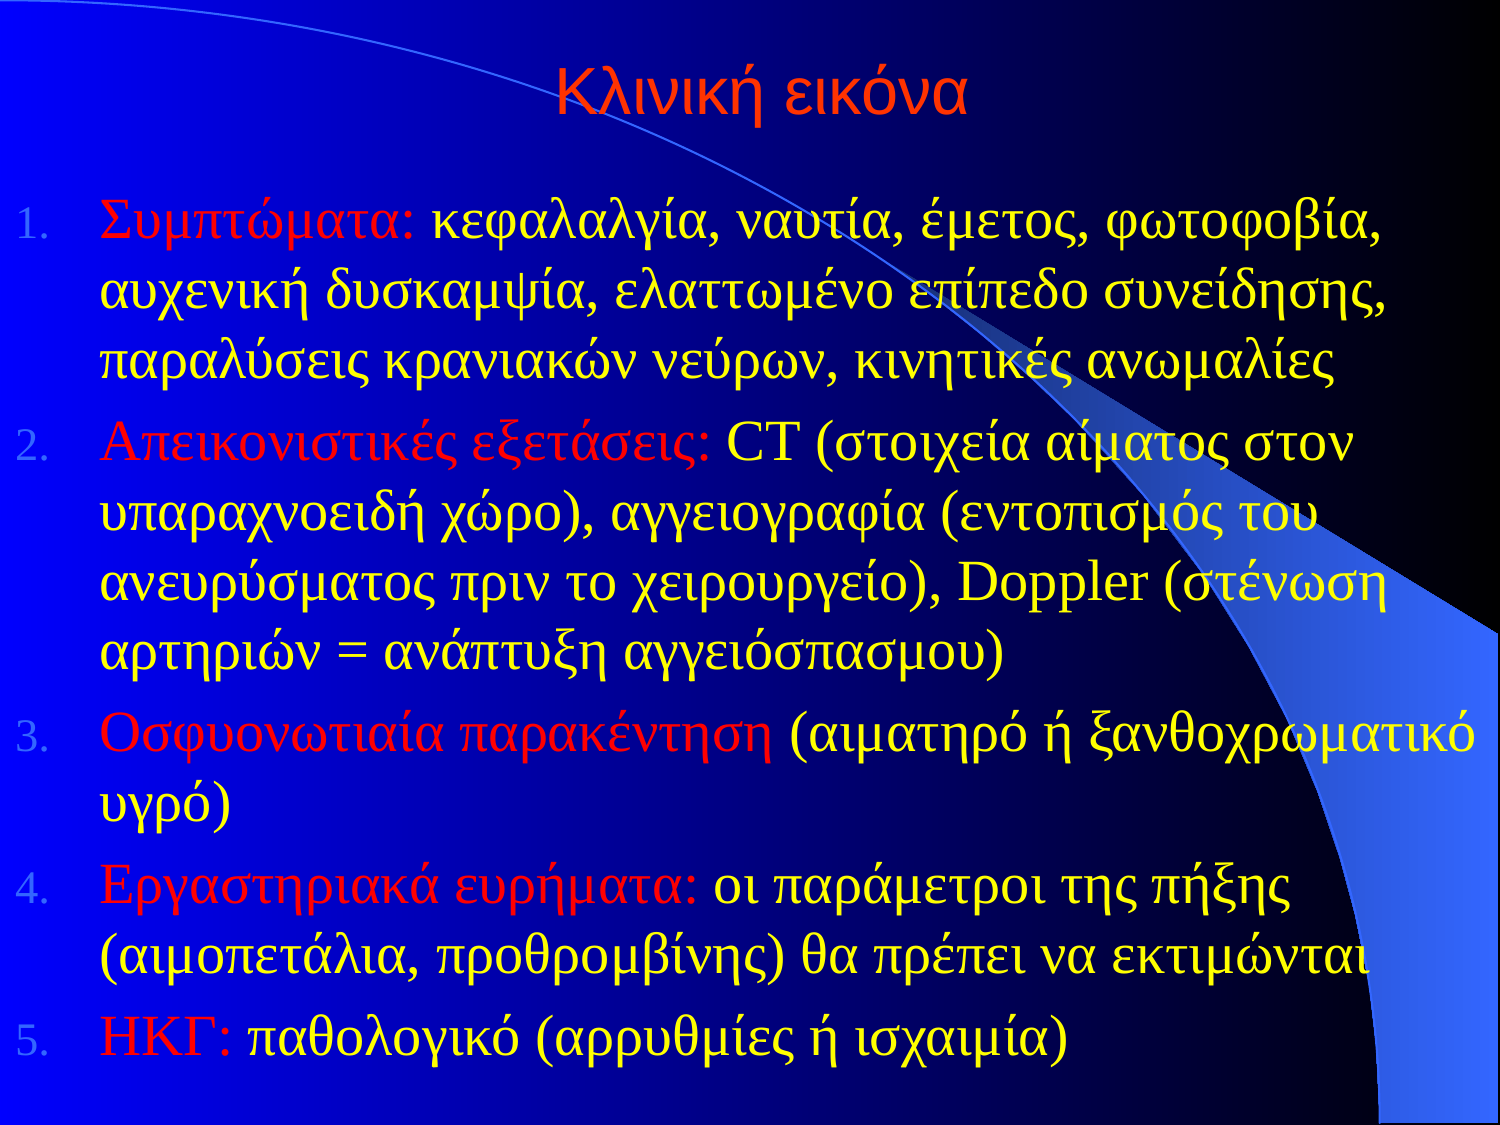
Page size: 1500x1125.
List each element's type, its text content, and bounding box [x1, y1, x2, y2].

title Κλινική εικόνα [24, 37, 1500, 138]
list Συμπτώματα: κεφαλαλγία, ναυτία, έμετος, φωτοφοβία, αυχενική δυσκαμψία, ελαττωμένο επίπεδο συνείδησης, παραλύσεις κρανιακών νεύρων, κινητικές ανωμαλίες Απεικονιστικές εξετάσεις: CT (στοιχεία αίματος στον υπαραχνοειδή χώρο), αγγειογραφία (εντοπισμός του ανευρύσματος πριν το χειρουργείο), Doppler (στένωση αρτηριών = ανάπτυξη αγγειόσπασμου) Οσφυονωτιαία παρακέντηση (αιματηρό ή ξανθοχρωματικό υγρό) Εργαστηριακά ευρήματα: οι παράμετροι της πήξης (αιμοπετάλια, προθρομβίνης) θα πρέπει να εκτιμώνται ΗΚΓ: παθολογικό (αρρυθμίες ή ισχαιμία) [0, 172, 1500, 1098]
